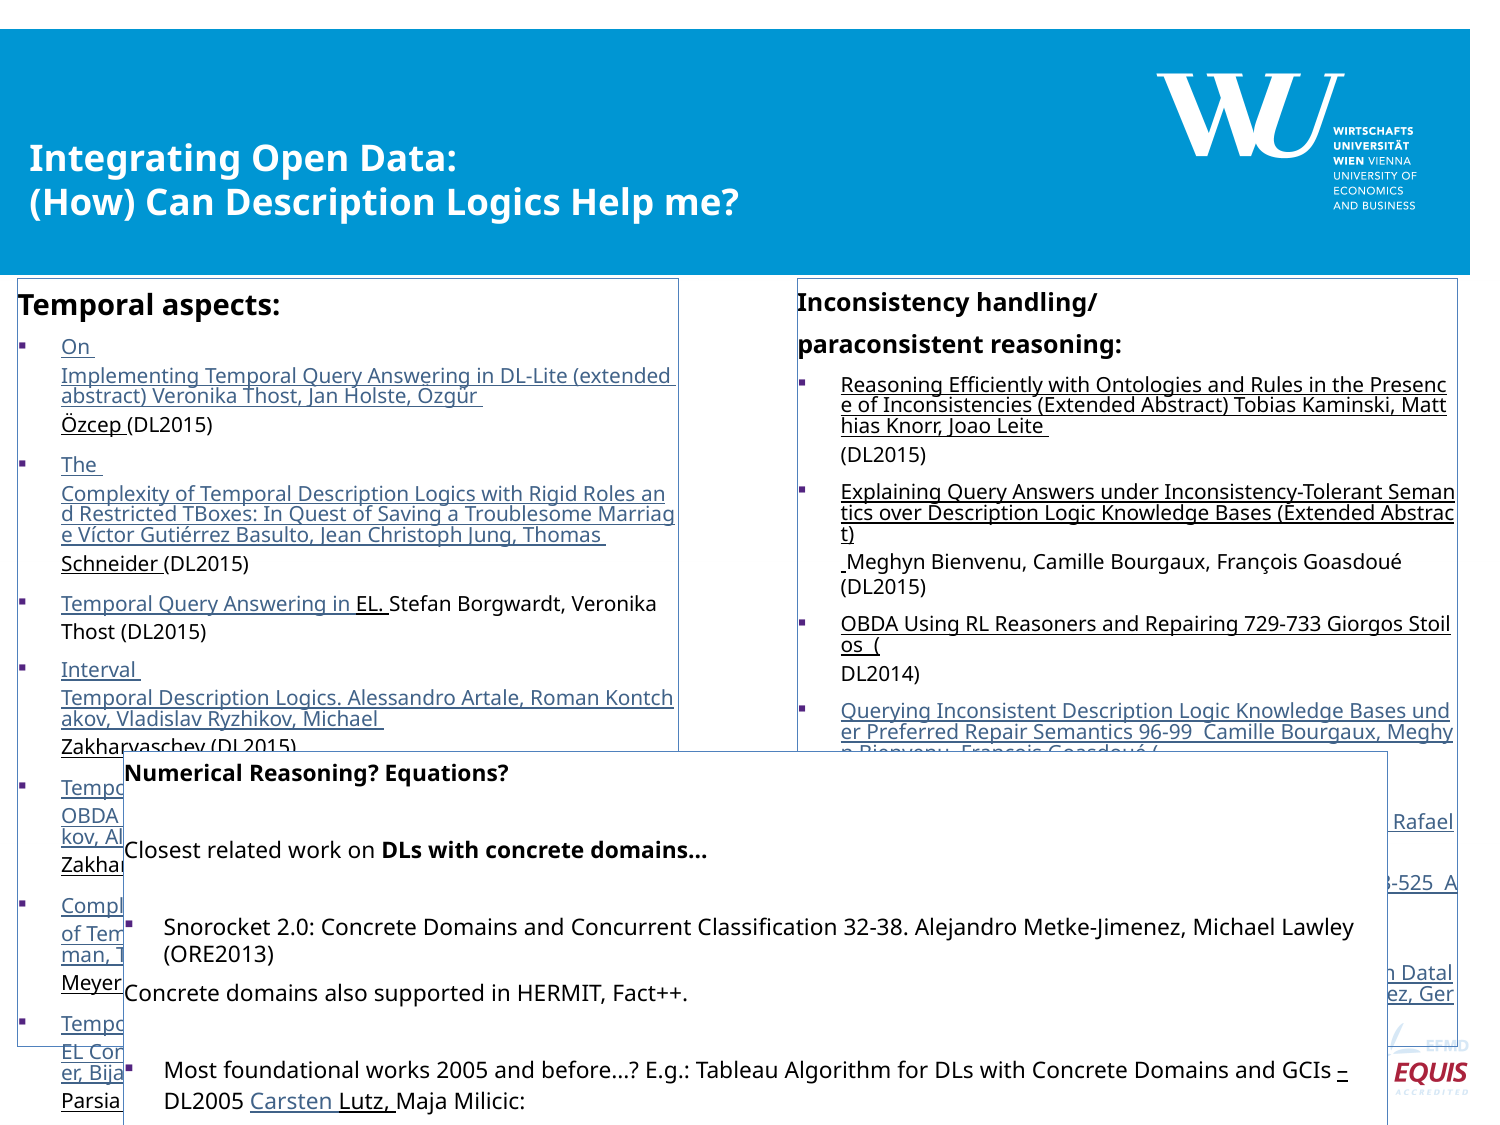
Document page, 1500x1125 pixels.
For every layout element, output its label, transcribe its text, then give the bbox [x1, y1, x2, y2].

list Numerical Reasoning? Equations? Closest related work on DLs with concrete domains... Snorocket 2.0: Concrete Domains and Concurrent Classification 32-38. Alejandro Metke-Jimenez, Michael Lawley (ORE2013) Concrete domains also supported in HERMIT, Fact++. Most foundational works 2005 and before...? E.g.: Tableau Algorithm for DLs with Concrete Domains and GCIs – DL2005 Carsten Lutz, Maja Milicic: [123, 751, 1388, 1125]
list Temporal aspects: On Implementing Temporal Query Answering in DL-Lite (extended abstract) Veronika Thost, Jan Holste, Özgür Özcep (DL2015) The Complexity of Temporal Description Logics with Rigid Roles and Restricted TBoxes: In Quest of Saving a Troublesome Marriage Víctor Gutiérrez Basulto, Jean Christoph Jung, Thomas Schneider (DL2015) Temporal Query Answering in EL. Stefan Borgwardt, Veronika Thost (DL2015) Interval Temporal Description Logics. Alessandro Artale, Roman Kontchakov, Vladislav Ryzhikov, Michael Zakharyaschev (DL2015) Temporal OBDA with LTL and DL-Lite. Alessandro Artale, Roman Kontchakov, Alisa Kovtunova, Vladislav Ryzhikov, Frank Wolter, Michael Zakharyaschev (DL2014) Complexity of Temporal Query Abduction in DL-Lite 233-244. Szymon Klarman, Thomas Meyer (DL2014) Temporalising EL Concepts with Time Intervals 620-632. Jared Leo, Ulrike Sattler, Bijan Parsia (DL2014) Temporalising OWL 2 QL 17-28 Alessandro Artale, Roman Kontchakov, Frank Wolter, Michael Zakharyaschev (DL2013) ... [17, 278, 679, 1047]
text_box Inconsistency handling/ paraconsistent reasoning: Reasoning Efficiently with Ontologies and Rules in the Presence of Inconsistencies (Extended Abstract) Tobias Kaminski, Matthias Knorr, Joao Leite (DL2015) Explaining Query Answers under Inconsistency-Tolerant Semantics over Description Logic Knowledge Bases (Extended Abstract) Meghyn Bienvenu, Camille Bourgaux, François Goasdoué (DL2015) OBDA Using RL Reasoners and Repairing 729-733 Giorgos Stoilos (DL2014) Querying Inconsistent Description Logic Knowledge Bases under Preferred Repair Semantics 96-99 Camille Bourgaux, Meghyn Bienvenu, François Goasdoué (DL2014) Bayesian Description Logics 447-458 Ismail Ilkan Ceylan, Rafael Peñaloza (DL2014) Reasoning about Belief Uncertainty in DL Lite N bool 513-525 Ala Djeddai, Hassina Seridi, Tarek Khadir (DL2014) Complexity of Inconsistency-Tolerant Query Answering in Datalog+/- 791-803 Thomas Lukasiewicz, Maria Vanina Martinez, Gerardo Simari (DL2013) … [797, 278, 1458, 1047]
picture [0, 0, 1500, 1125]
picture [1158, 74, 1344, 158]
title Integrating Open Data: (How) Can Description Logics Help me? [29, 134, 1211, 268]
